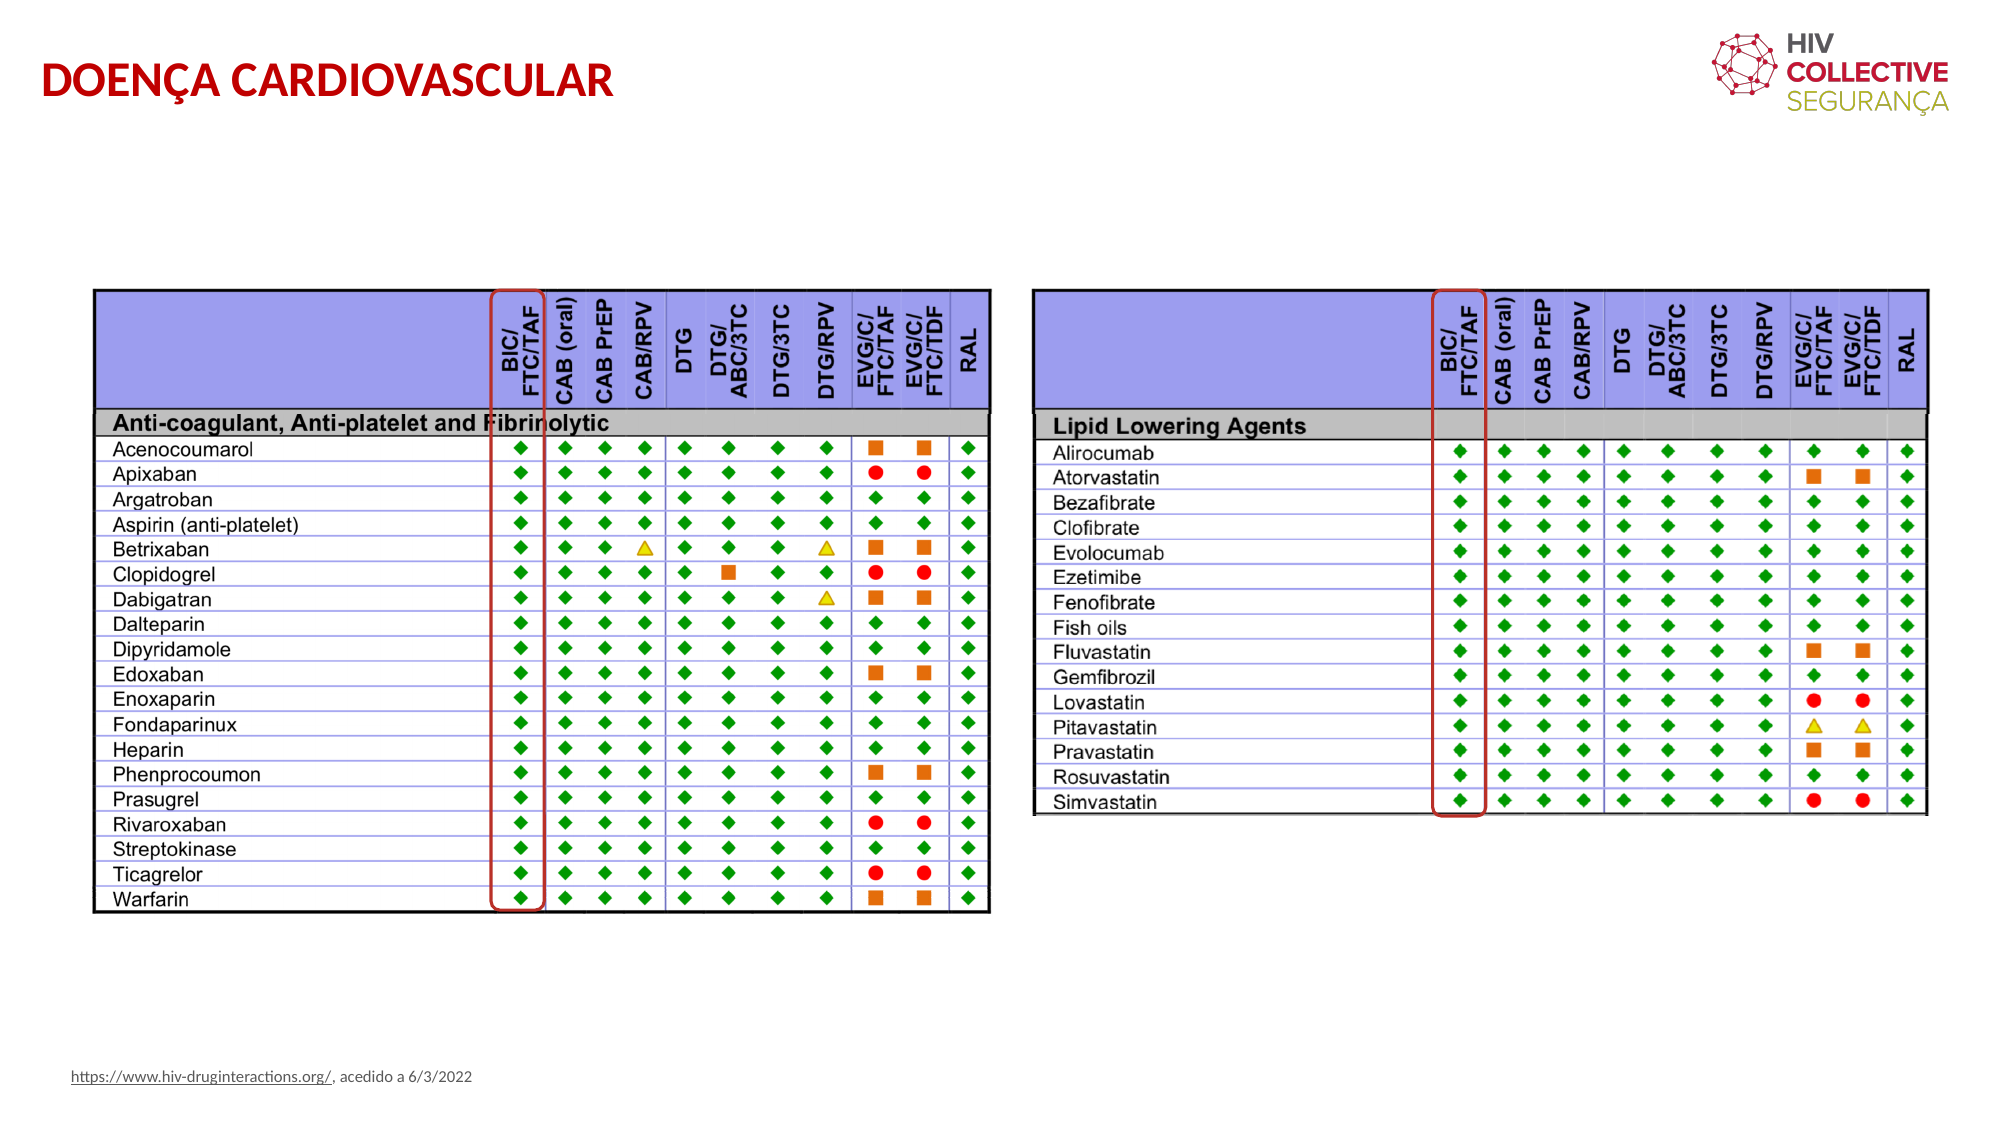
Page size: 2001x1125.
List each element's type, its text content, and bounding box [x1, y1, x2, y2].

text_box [1029, 285, 1931, 817]
picture [1708, 24, 1960, 125]
text_box https://www.hiv-druginteractions.org/, acedido a 6/3/2022 [56, 1058, 1027, 1094]
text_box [90, 285, 993, 919]
text_box DOENÇA CARDIOVASCULAR [26, 38, 1366, 114]
